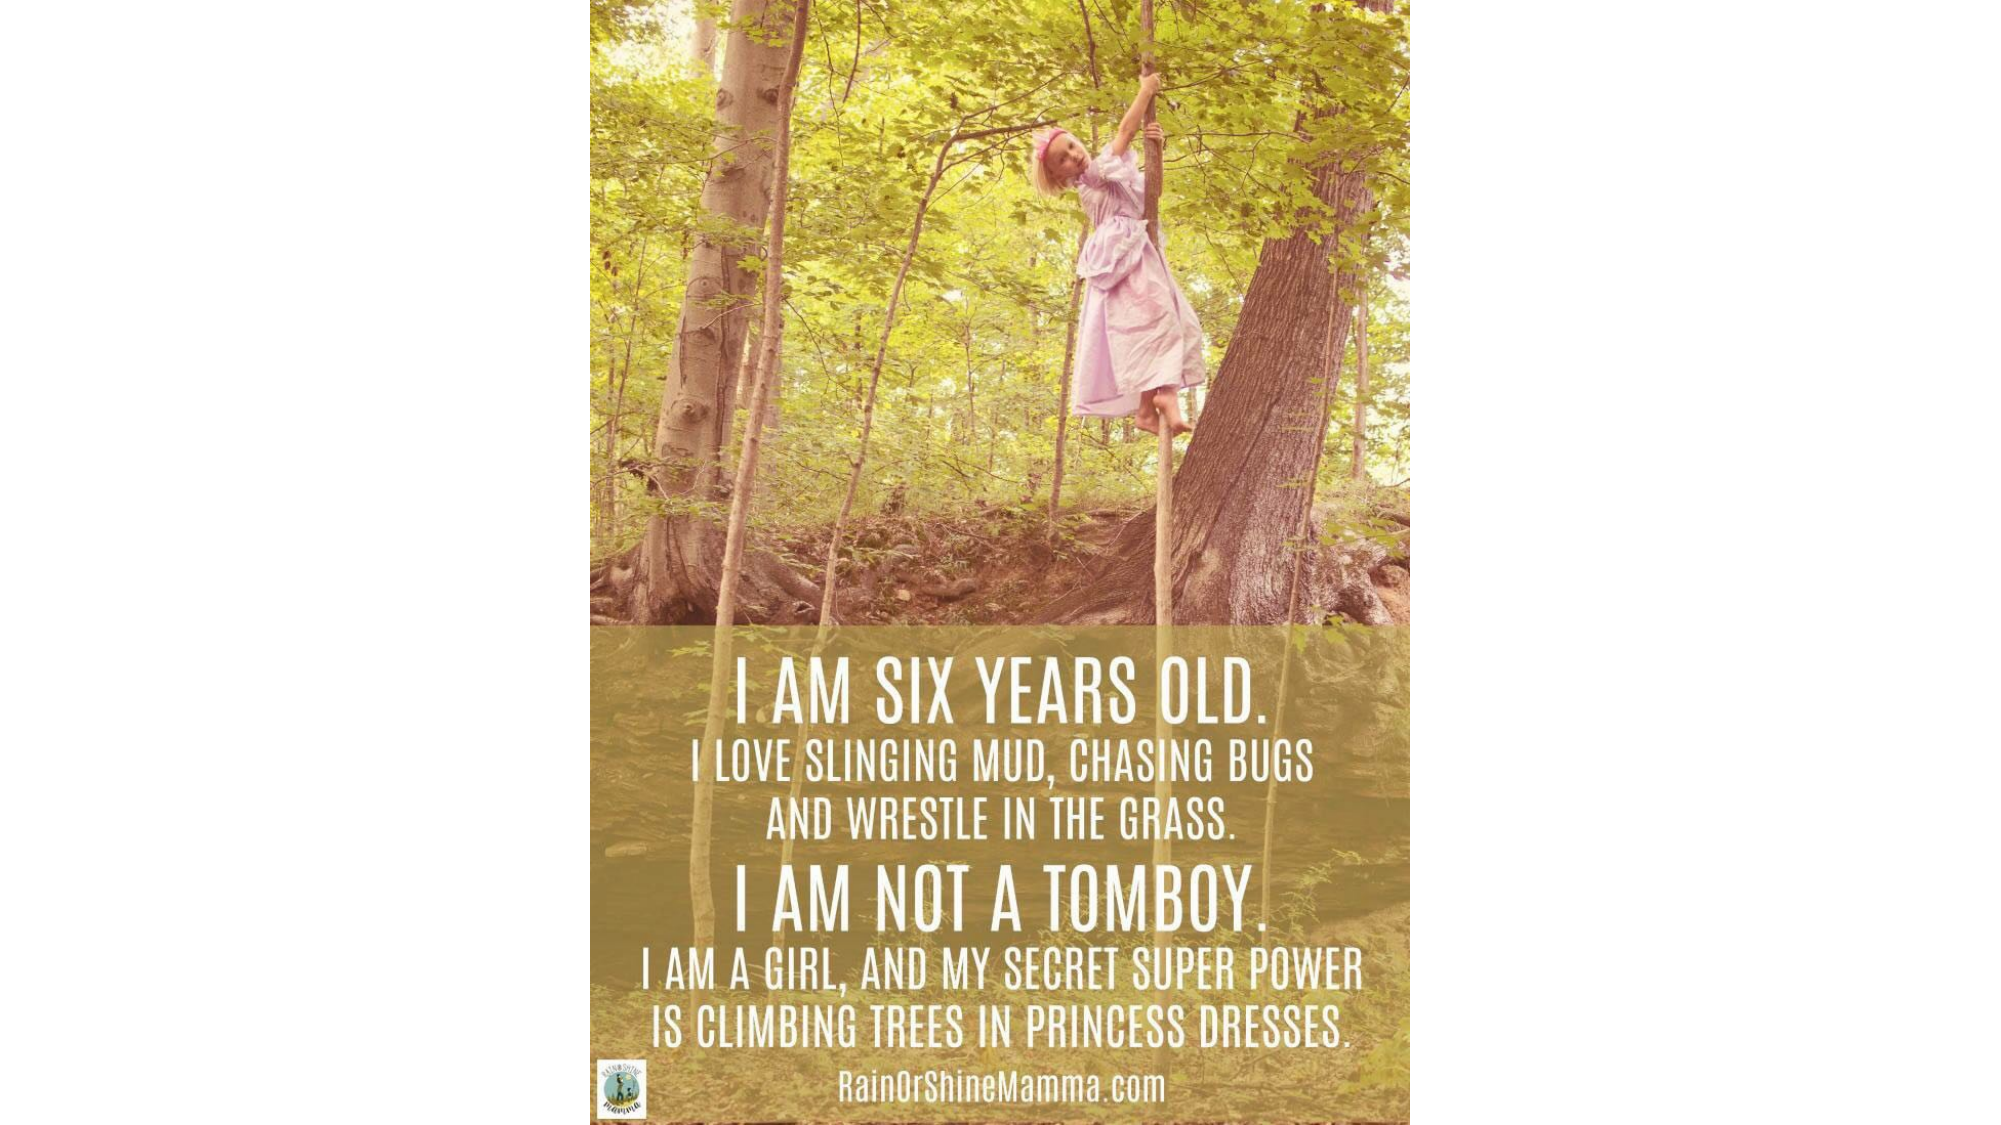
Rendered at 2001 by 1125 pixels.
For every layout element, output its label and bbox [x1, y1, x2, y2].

picture [590, 0, 1410, 1125]
